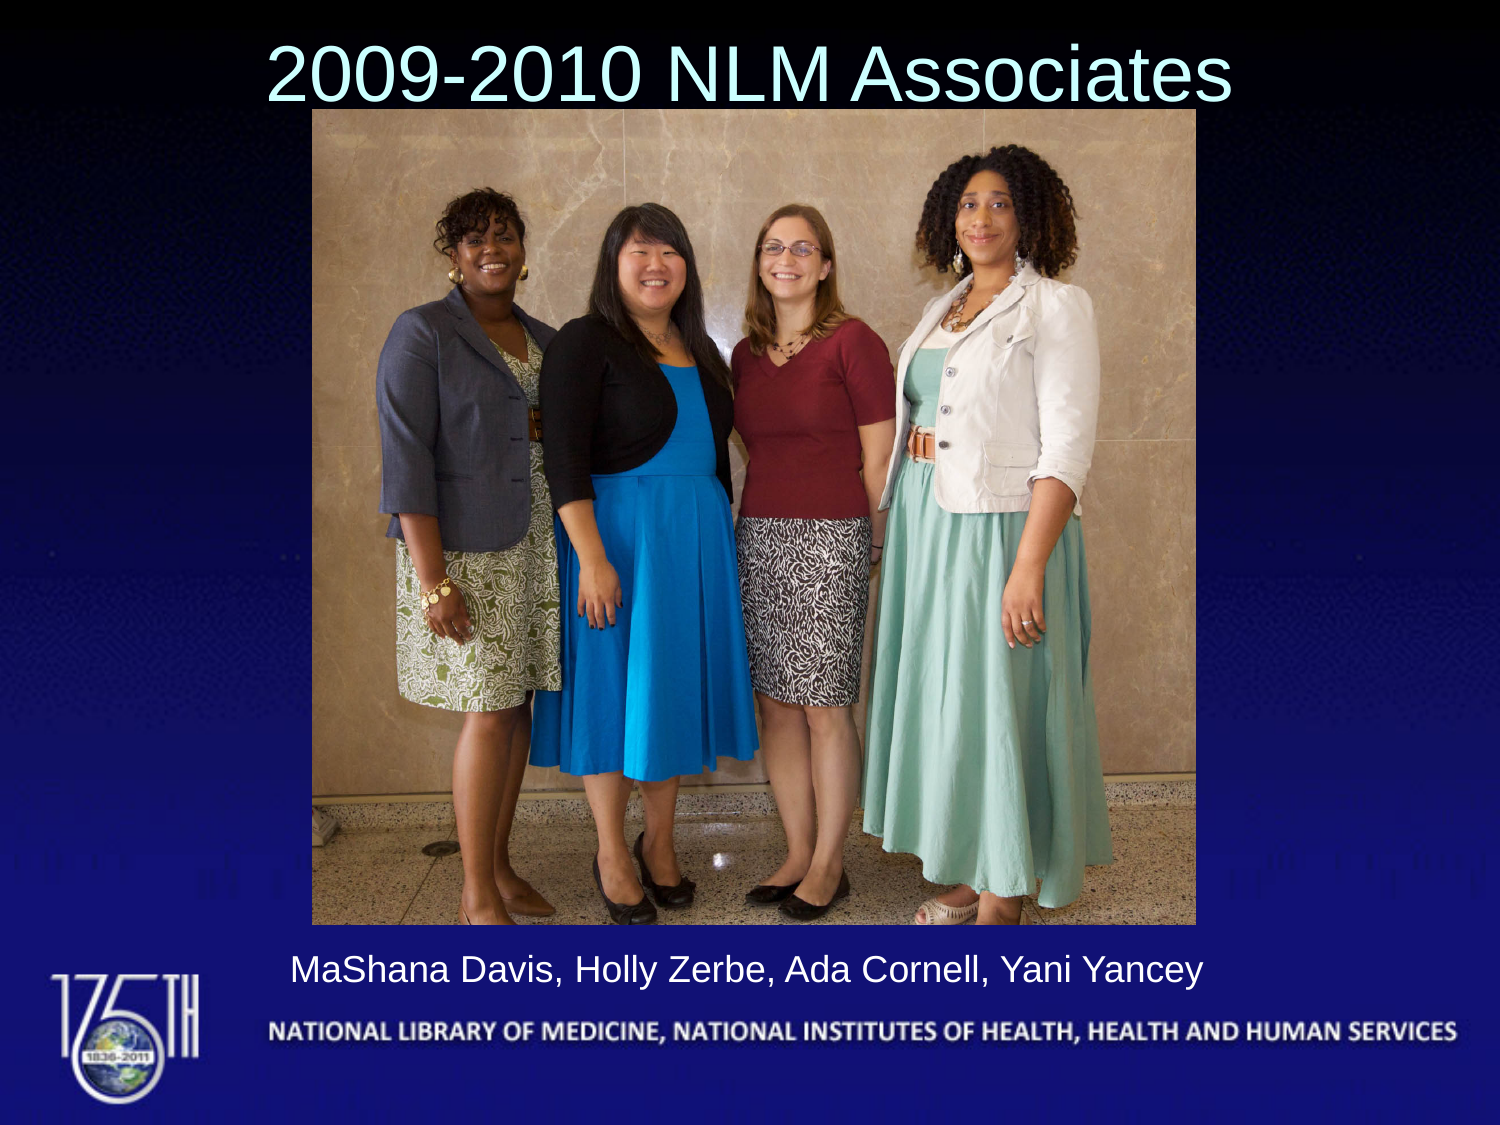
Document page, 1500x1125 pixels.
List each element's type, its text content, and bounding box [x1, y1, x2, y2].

picture [0, 0, 1500, 1125]
text_box MaShana Davis, Holly Zerbe, Ada Cornell, Yani Yancey [275, 937, 1225, 998]
title 2009-2010 NLM Associates [74, 14, 1426, 226]
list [312, 109, 1196, 926]
